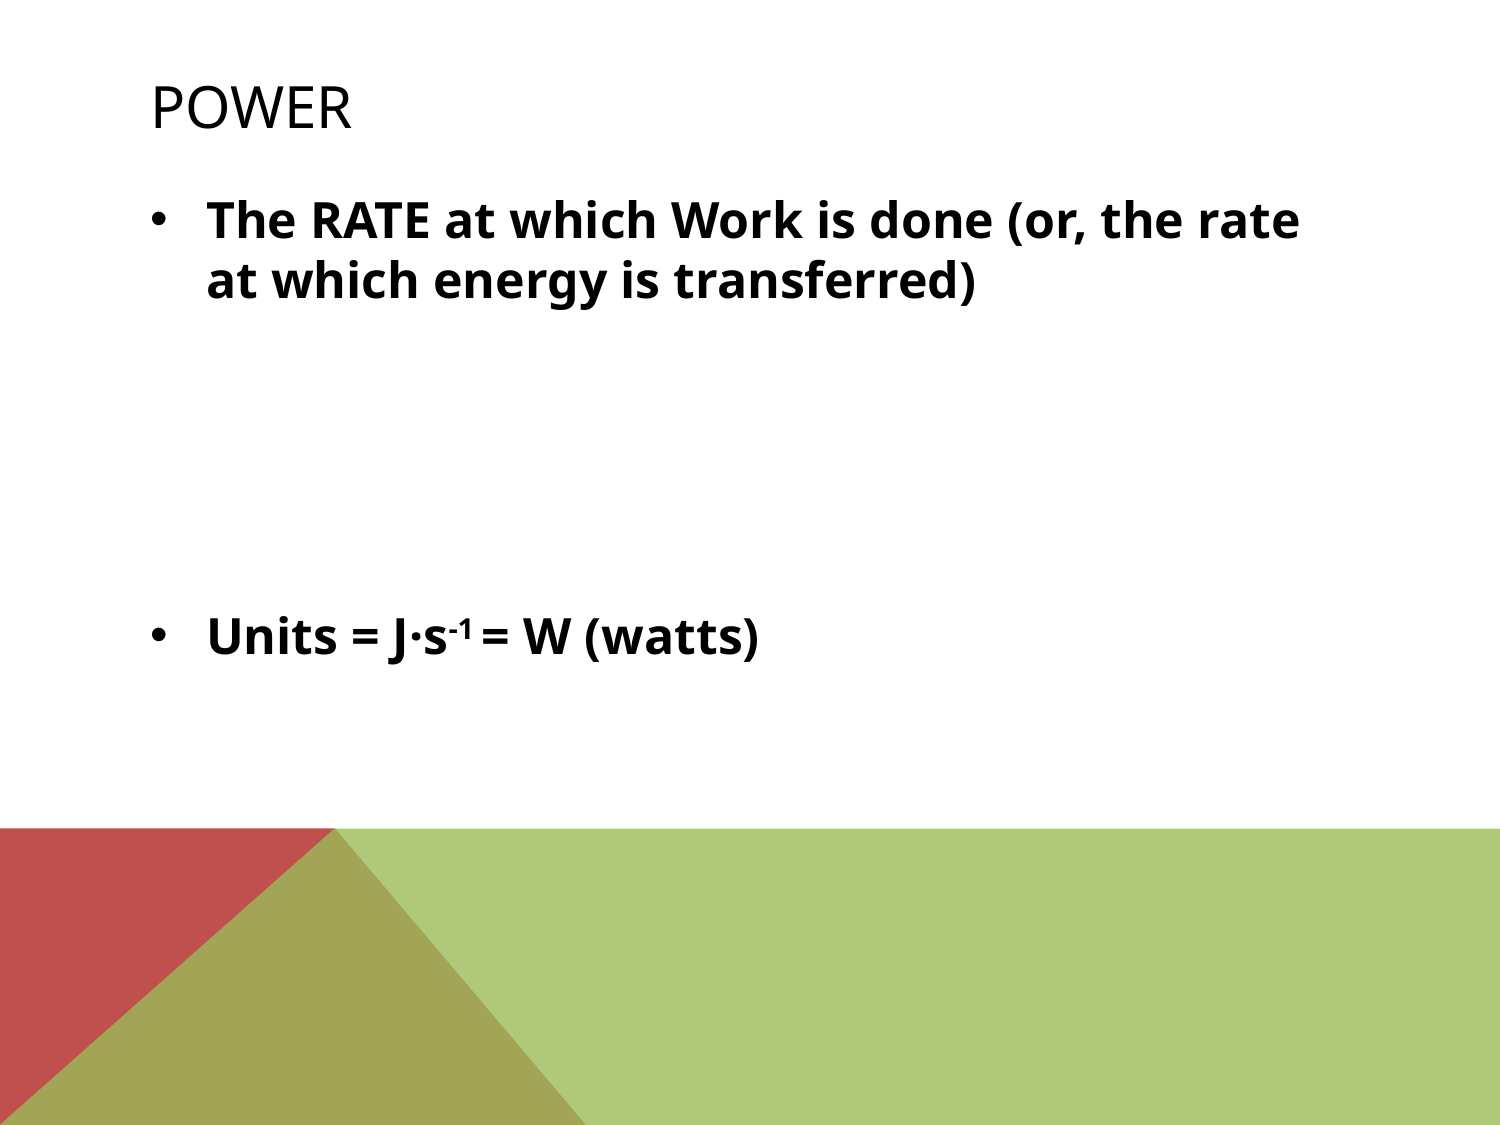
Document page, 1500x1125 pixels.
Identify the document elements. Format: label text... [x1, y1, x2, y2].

title Power [135, 60, 1369, 150]
